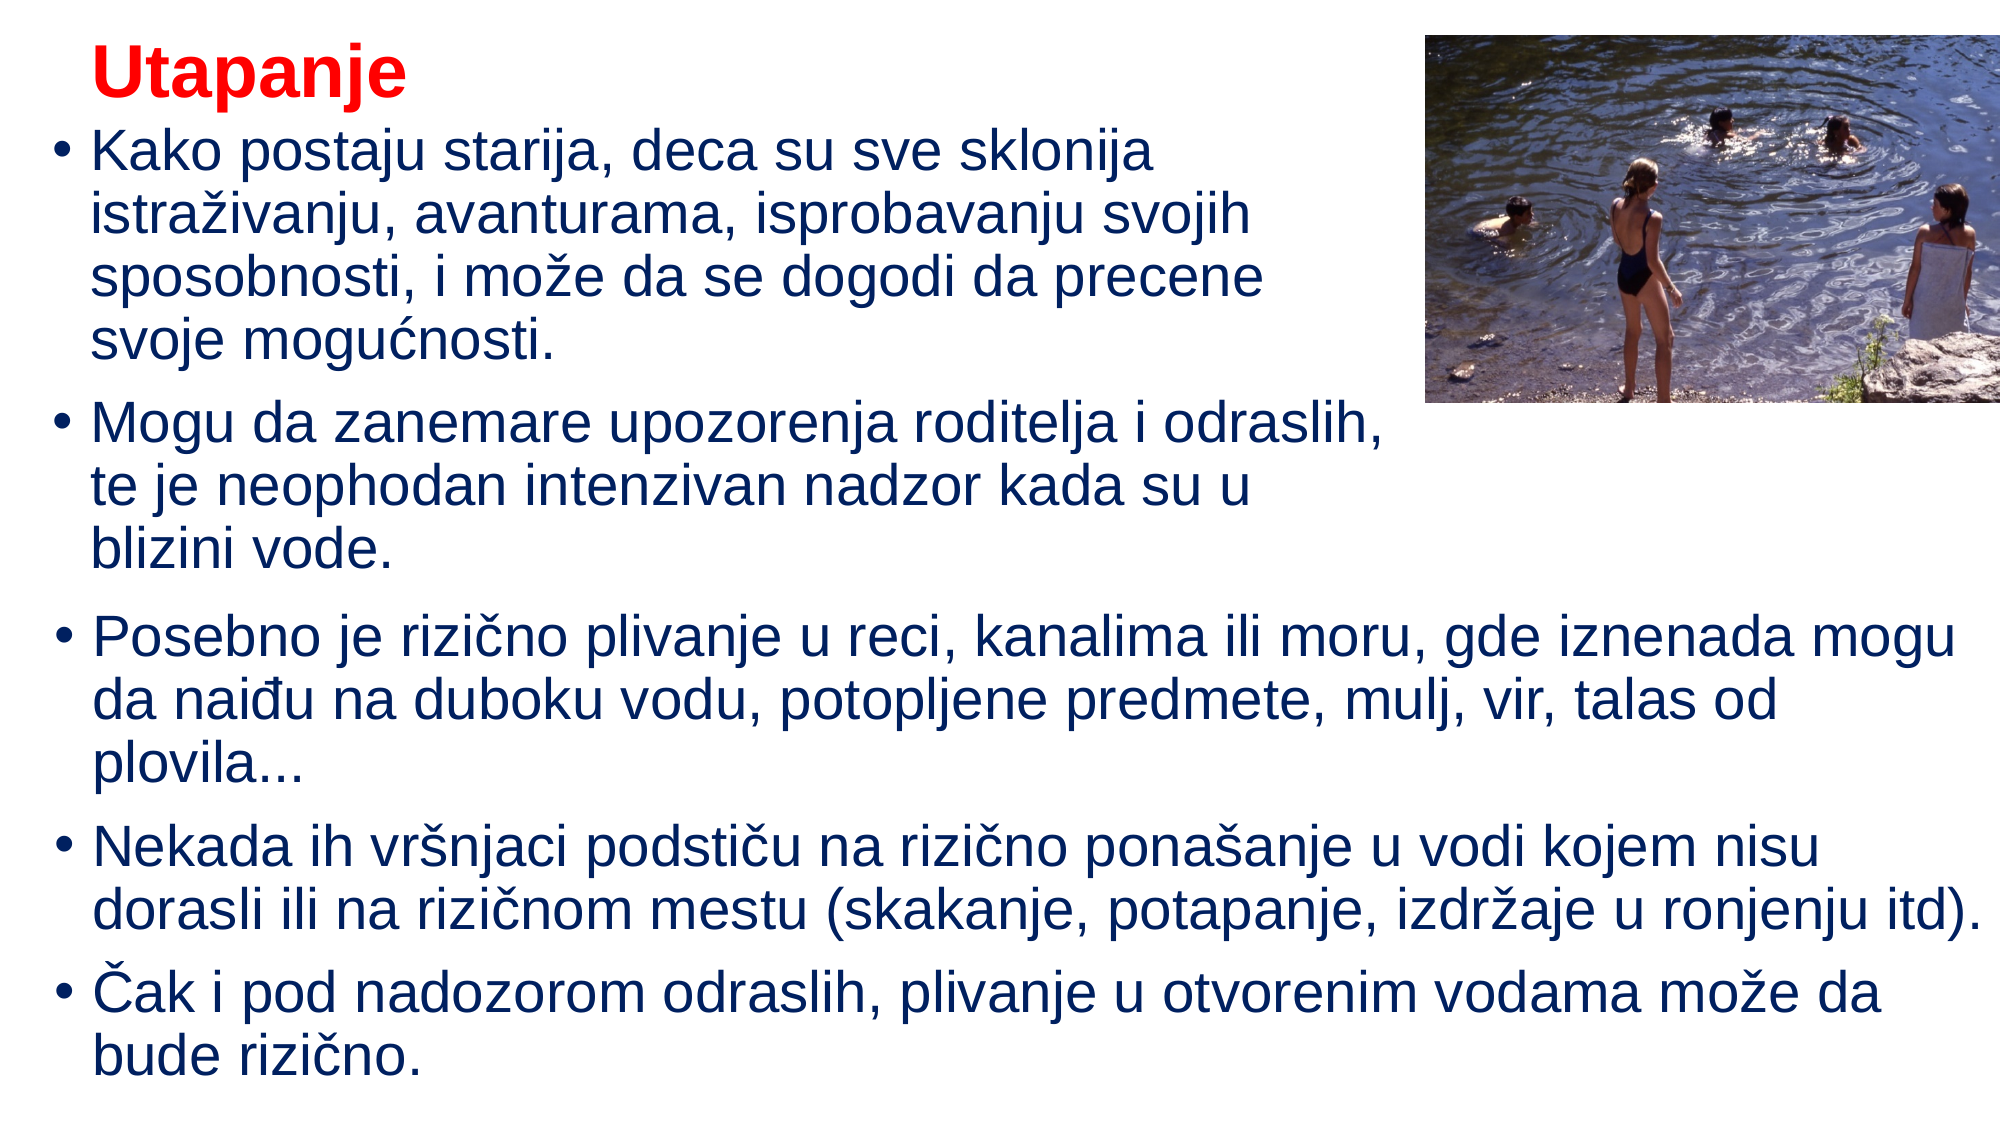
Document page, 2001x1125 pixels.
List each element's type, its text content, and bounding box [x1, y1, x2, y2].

text_box Utapanje [76, 15, 424, 120]
text_box Posebno je rizično plivanje u reci, kanalima ili moru, gde iznenada mogu da naiđu na duboku vodu, potopljene predmete, mulj, vir, talas od plovila... Nekada ih vršnjaci podstiču na rizično ponašanje u vodi kojem nisu dorasli ili na rizičnom mestu (skakanje, potapanje, izdržaje u ronjenju itd). Čak i pod nadozorom odraslih, plivanje u otvorenim vodama može da bude rizično. [39, 598, 2000, 1067]
list Kako postaju starija, deca su sve sklonija istraživanju, avanturama, isprobavanju svojih sposobnosti, i može da se dogodi da precene svoje mogućnosti. Mogu da zanemare upozorenja roditelja i odraslih, te je neophodan intenzivan nadzor kada su u blizini vode. [37, 112, 1425, 589]
picture [1424, 35, 2000, 403]
